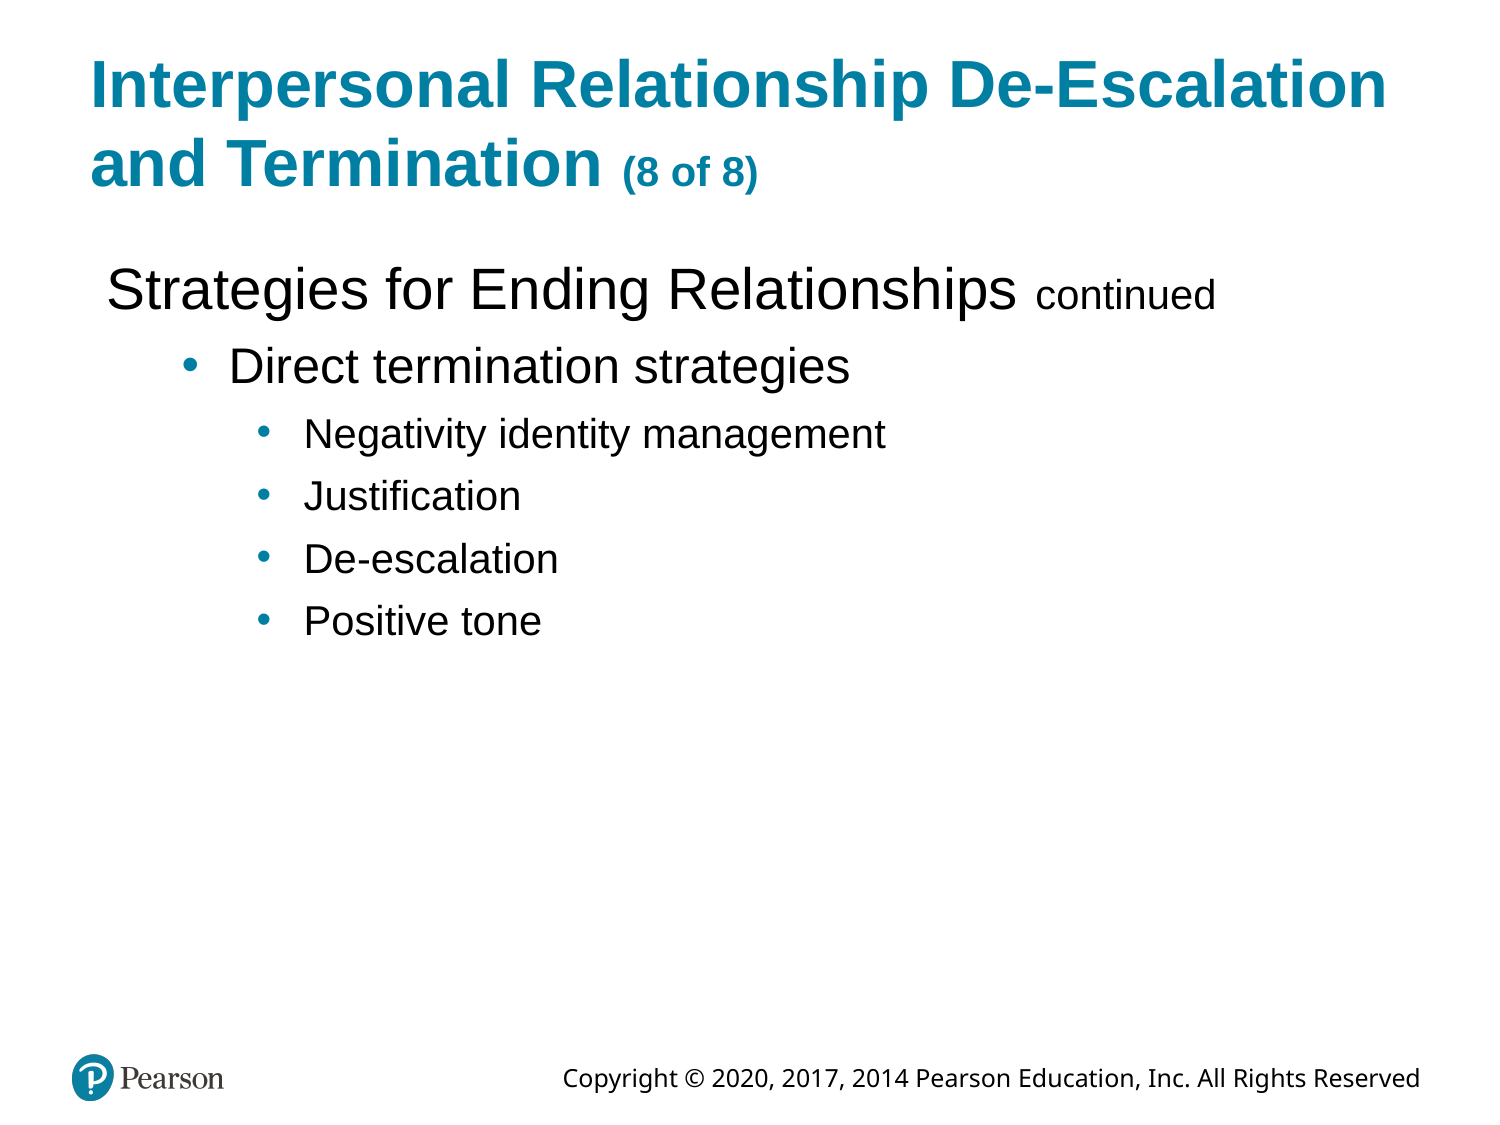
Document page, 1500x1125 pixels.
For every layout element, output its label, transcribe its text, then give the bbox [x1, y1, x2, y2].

picture [72, 1054, 88, 1070]
picture [98, 1054, 224, 1101]
picture [80, 1063, 106, 1088]
title Interpersonal Relationship De-Escalation and Termination (8 of 8) [75, 35, 1425, 216]
picture [72, 1087, 83, 1101]
list Strategies for Ending Relationships continued Direct termination strategies Negativity identity management Justification De-escalation Positive tone [75, 236, 1426, 991]
